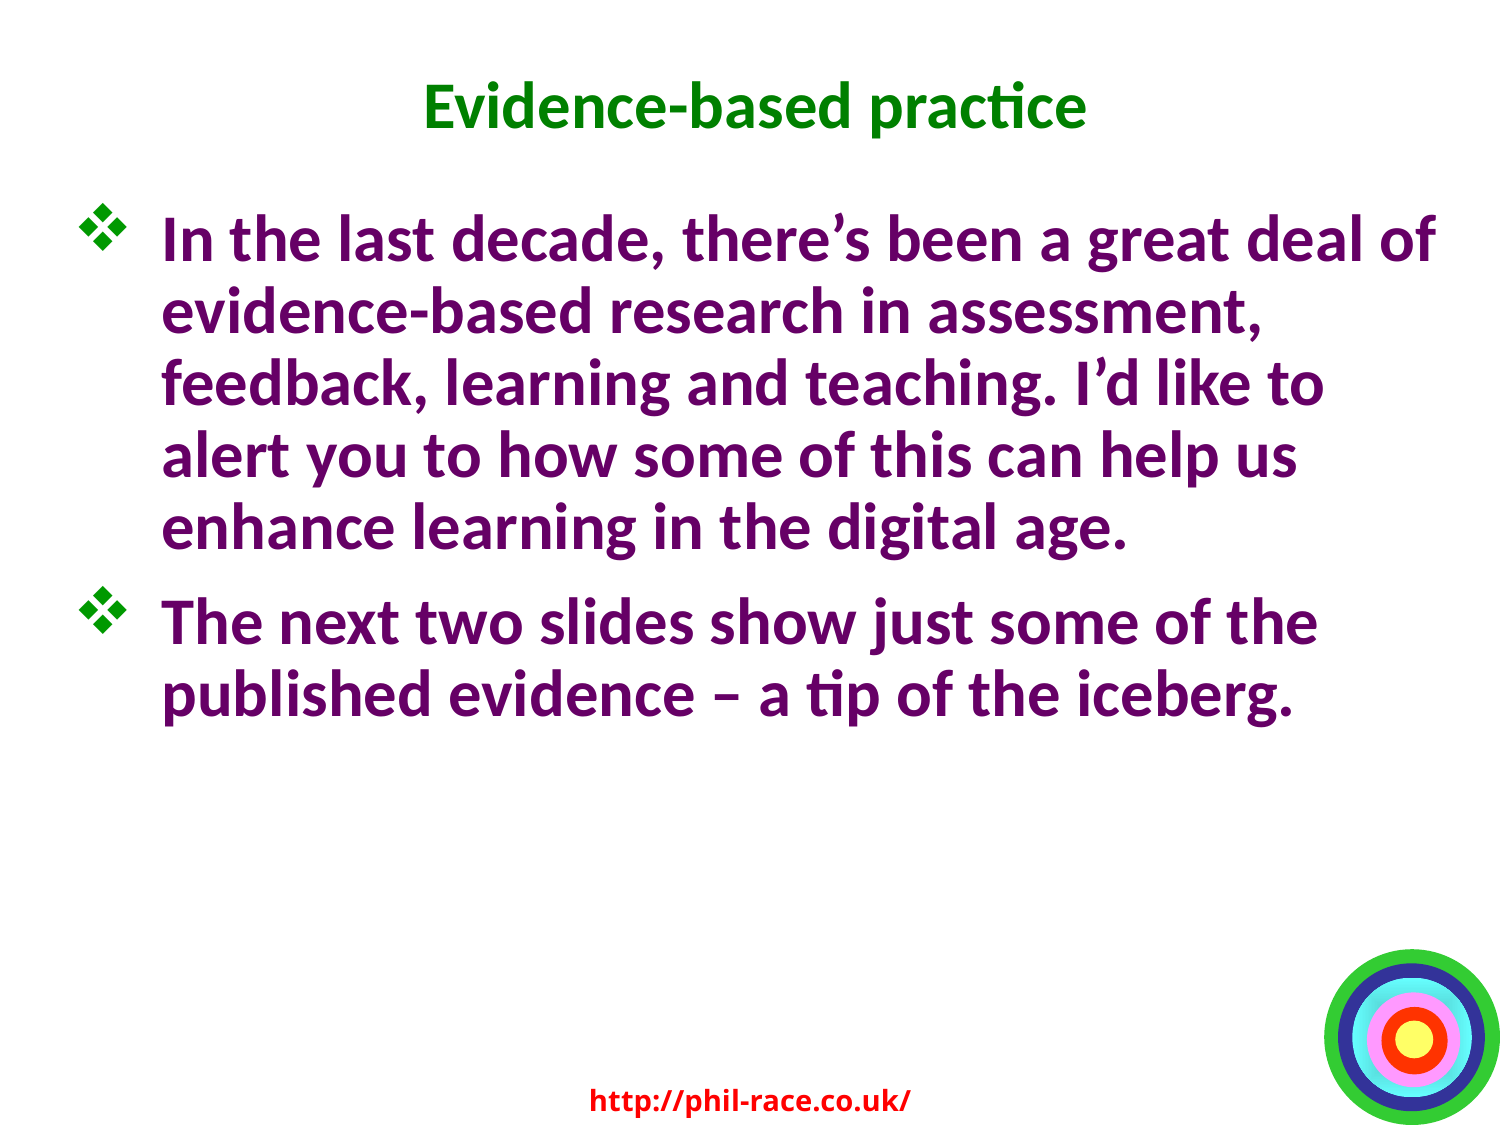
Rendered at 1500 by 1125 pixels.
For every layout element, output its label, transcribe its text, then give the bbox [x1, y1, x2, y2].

title Evidence-based practice [40, 30, 1471, 185]
list In the last decade, there’s been a great deal of evidence-based research in assessment, feedback, learning and teaching. I’d like to alert you to how some of this can help us enhance learning in the digital age. The next two slides show just some of the published evidence – a tip of the iceberg. [58, 196, 1471, 963]
